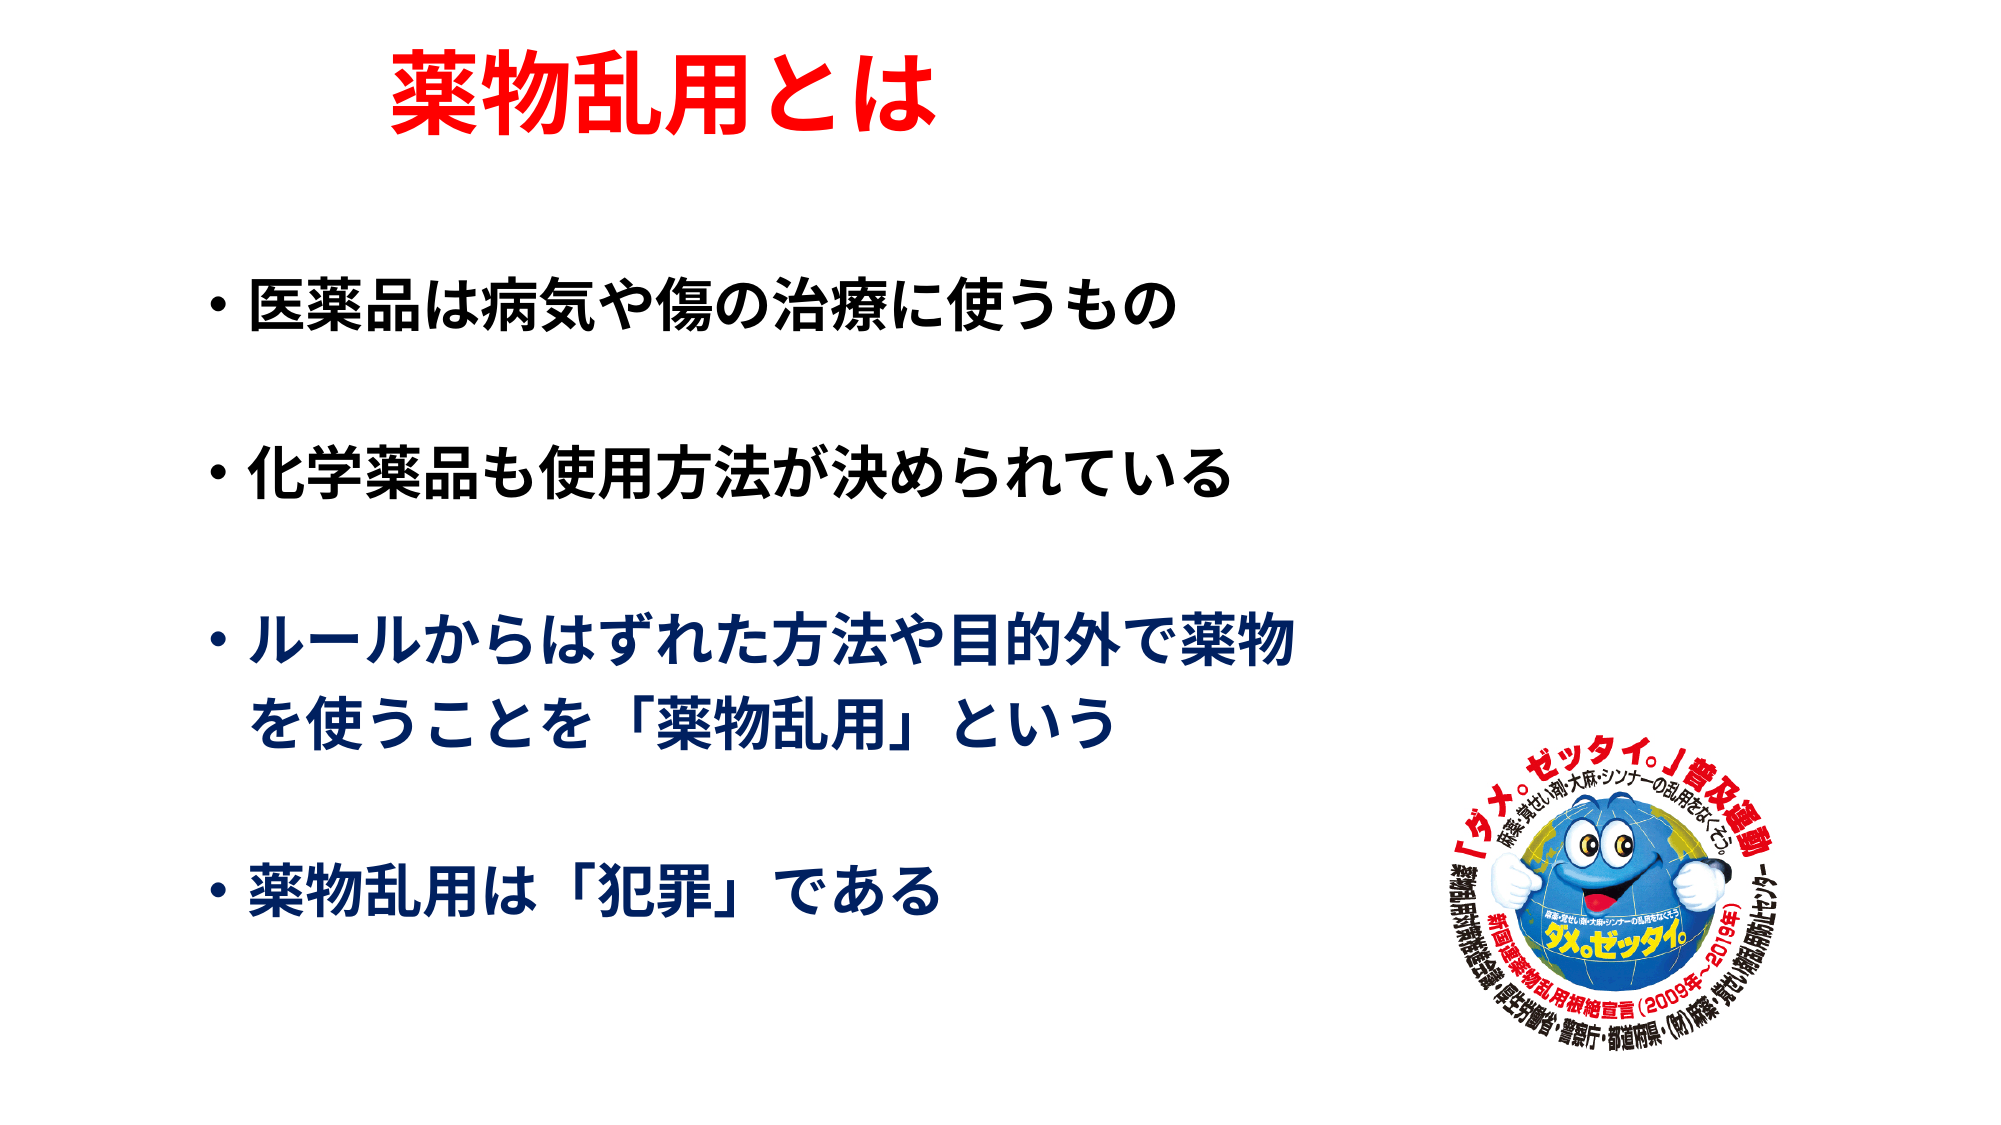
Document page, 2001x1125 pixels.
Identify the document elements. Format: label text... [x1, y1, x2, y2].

picture [1442, 726, 1785, 1057]
list ・医薬品は病気や傷の治療に使うもの ・化学薬品も使用方法が決められている ・ルールからはずれた方法や目的外で薬物 を使うことを「薬物乱用」という ・薬物乱用は「犯罪」である [174, 269, 1816, 950]
title 薬物乱用とは [373, 0, 1225, 197]
